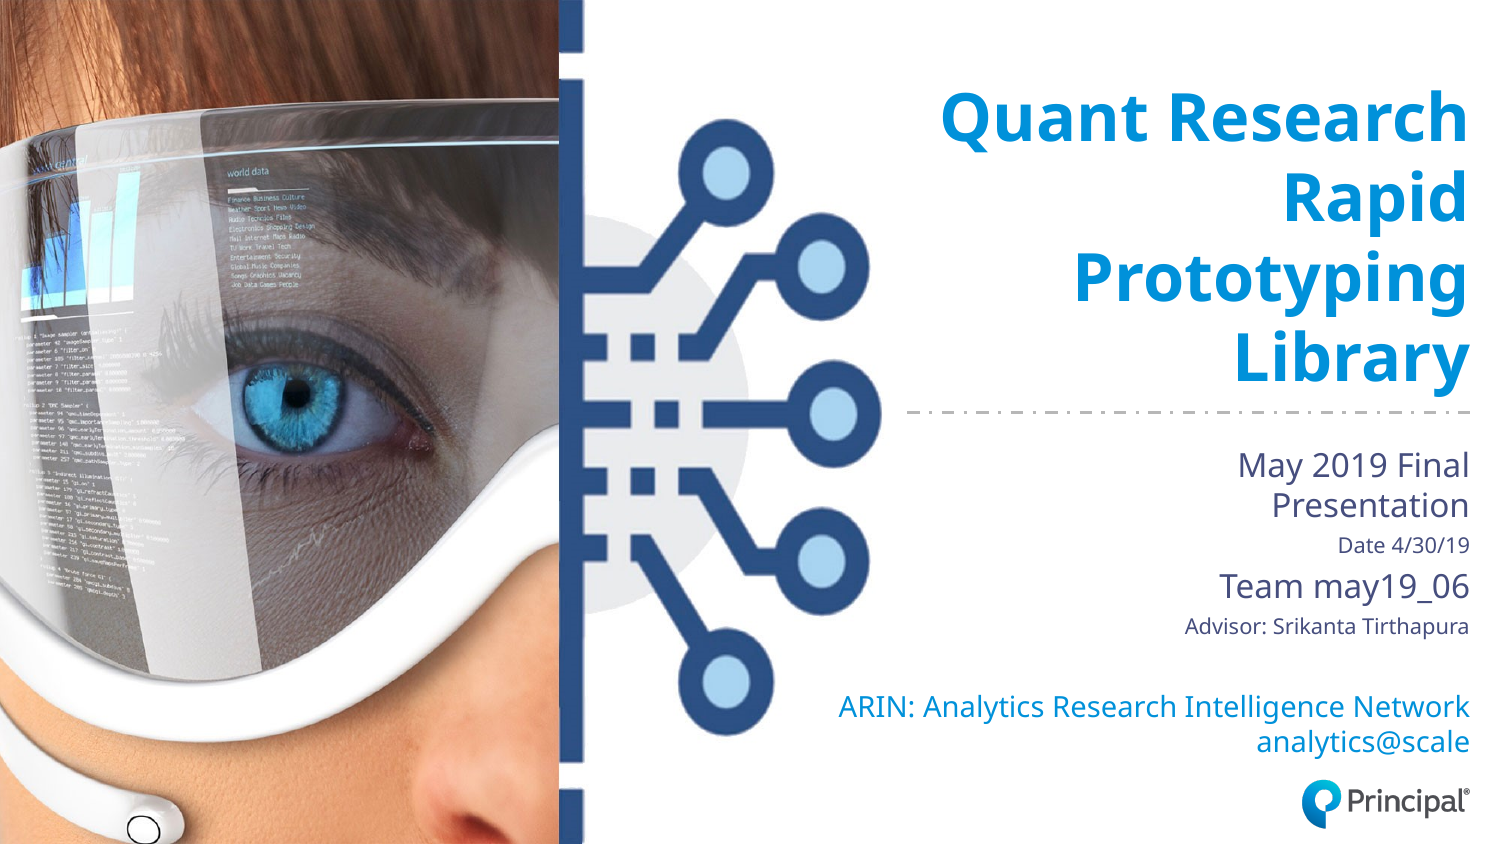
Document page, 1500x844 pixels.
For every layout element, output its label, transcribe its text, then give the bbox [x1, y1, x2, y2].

title Quant Research Rapid Prototyping Library [894, 60, 1471, 324]
picture [0, 0, 897, 844]
list May 2019 Final Presentation Date 4/30/19 Team may19_06 Advisor: Srikanta Tirthapura [1025, 429, 1471, 659]
picture [1300, 778, 1471, 830]
